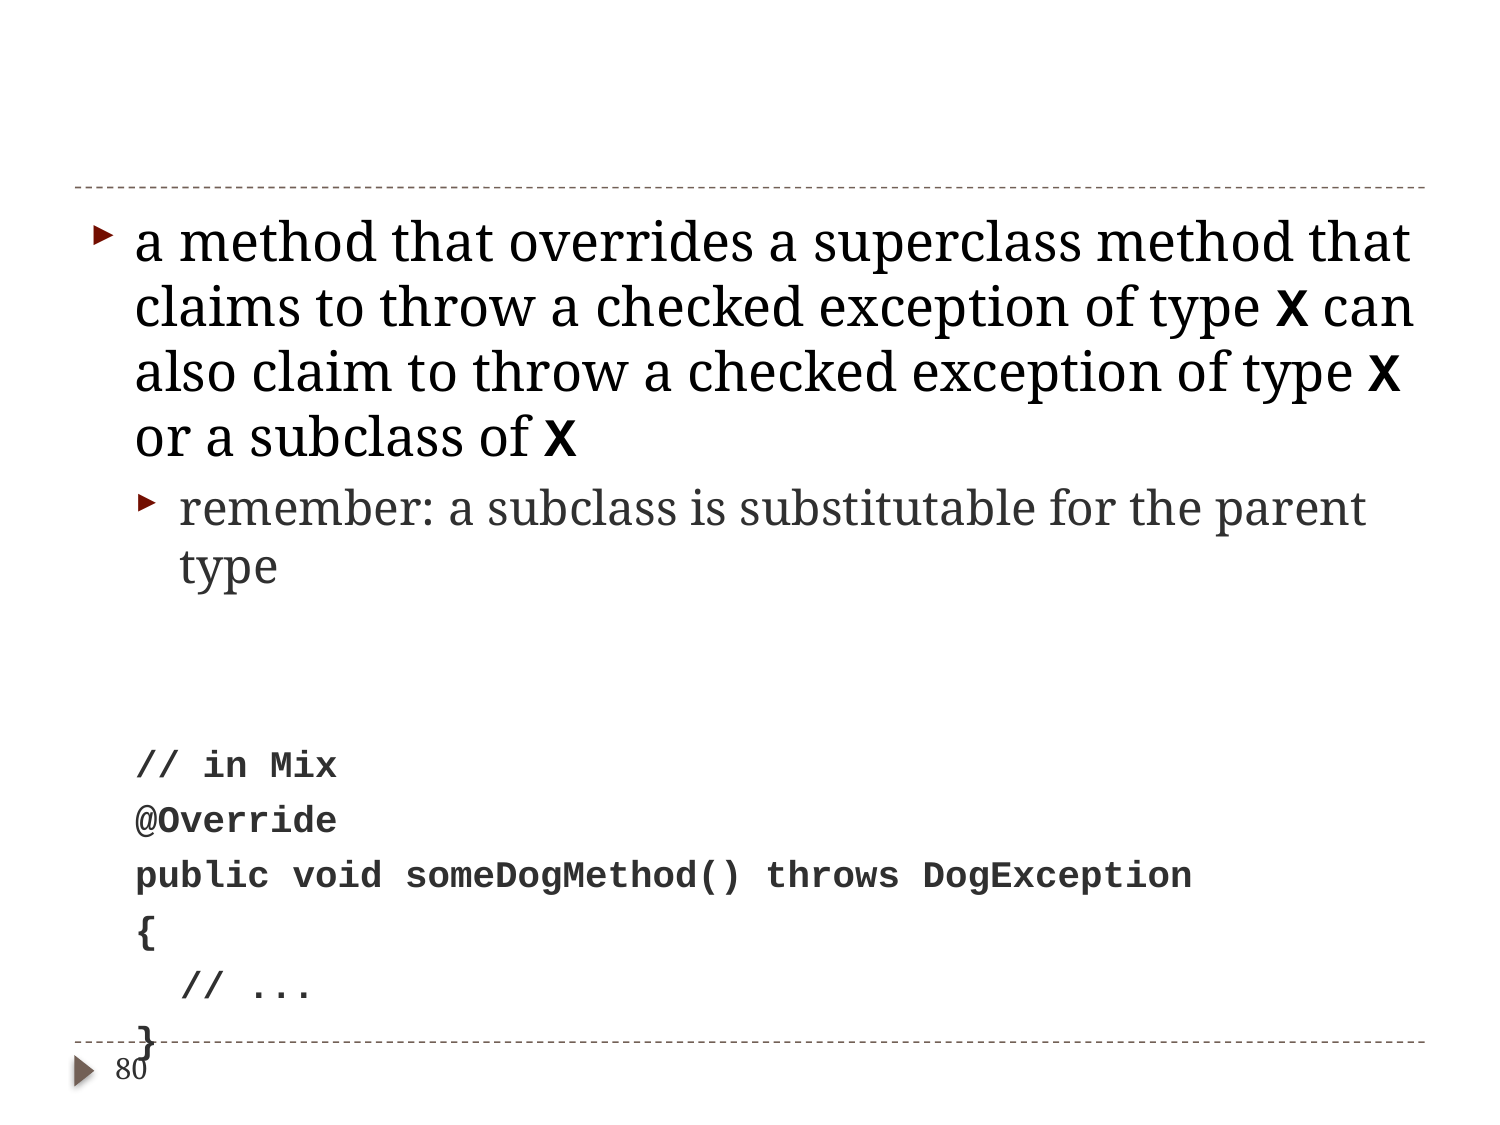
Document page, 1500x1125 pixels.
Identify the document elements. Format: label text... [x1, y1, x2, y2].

slide_number 80 [100, 1042, 426, 1103]
list a method that overrides a superclass method that claims to throw a checked exception of type X can also claim to throw a checked exception of type X or a subclass of X remember: a subclass is substitutable for the parent type // in Mix @Override public void someDogMethod() throws DogException { // ... } [74, 199, 1454, 1011]
